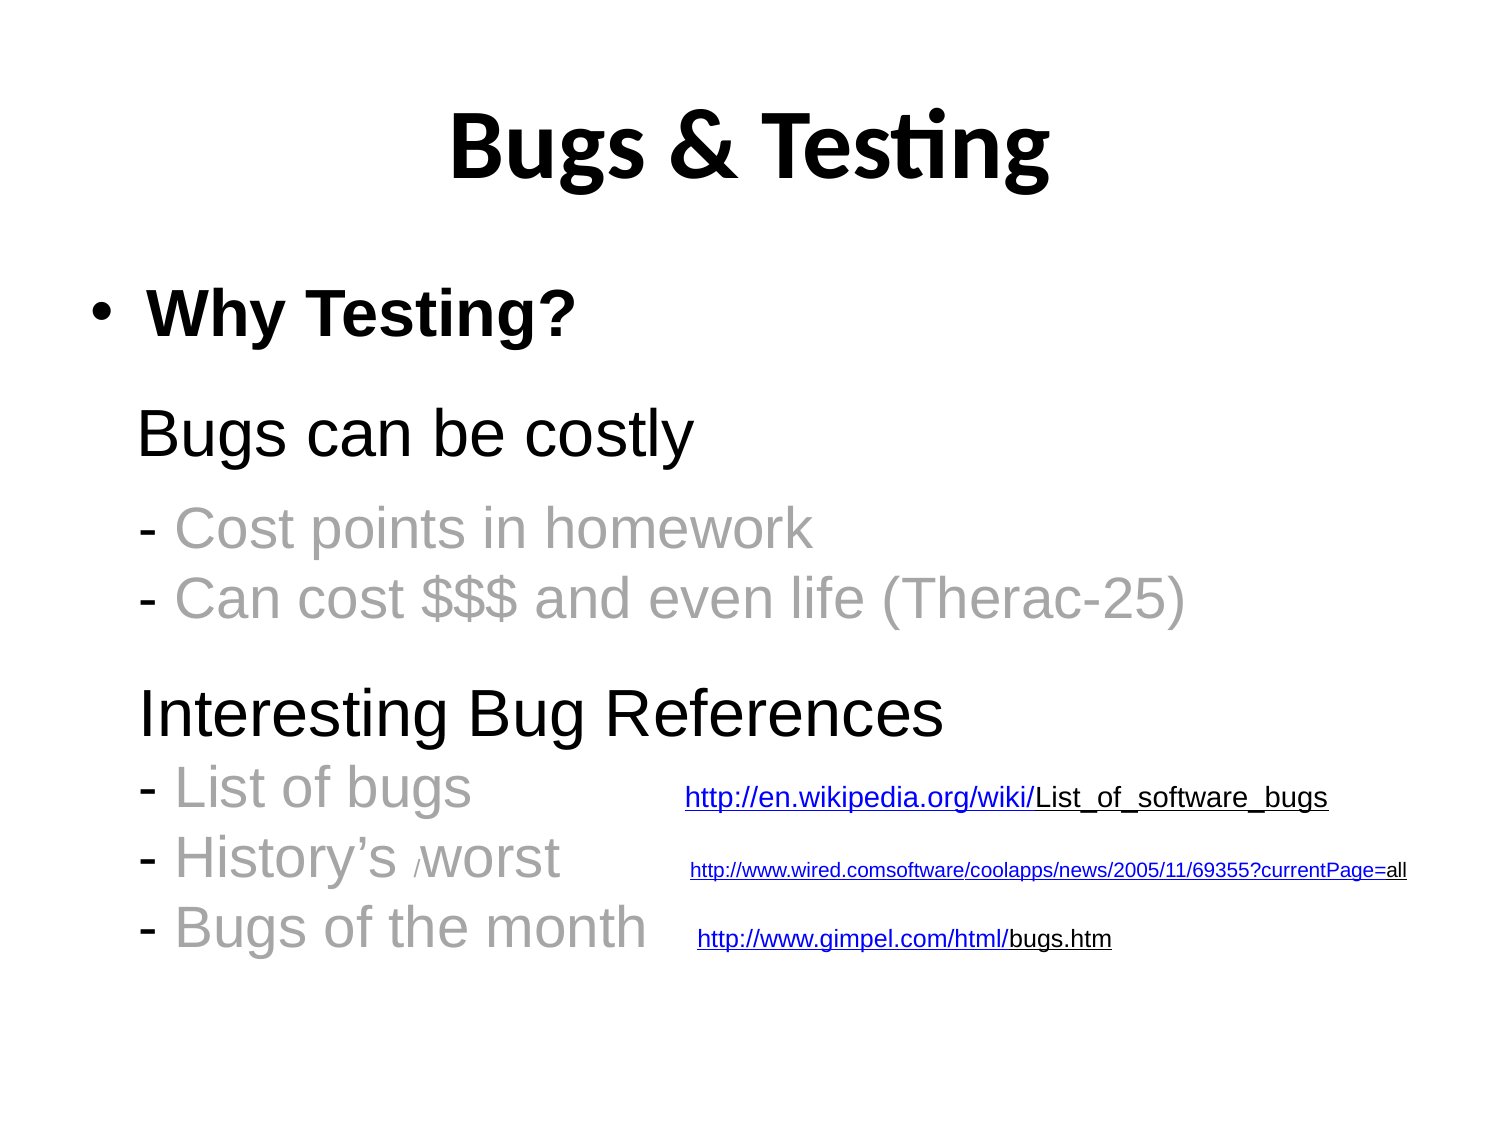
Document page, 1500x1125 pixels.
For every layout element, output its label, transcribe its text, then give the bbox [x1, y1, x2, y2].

title Bugs & Testing [75, 45, 1425, 233]
list Why Testing? Bugs can be costly - Cost points in homework - Can cost $$$ and even life (Therac-25) Interesting Bug References - List of bugs http://en.wikipedia.org/wiki/List_of_software_bugs - History’s /worst http://www.wired.comsoftware/coolapps/news/2005/11/69355?currentPage=all - Bugs of the month http://www.gimpel.com/html/bugs.htm [75, 262, 1500, 1005]
